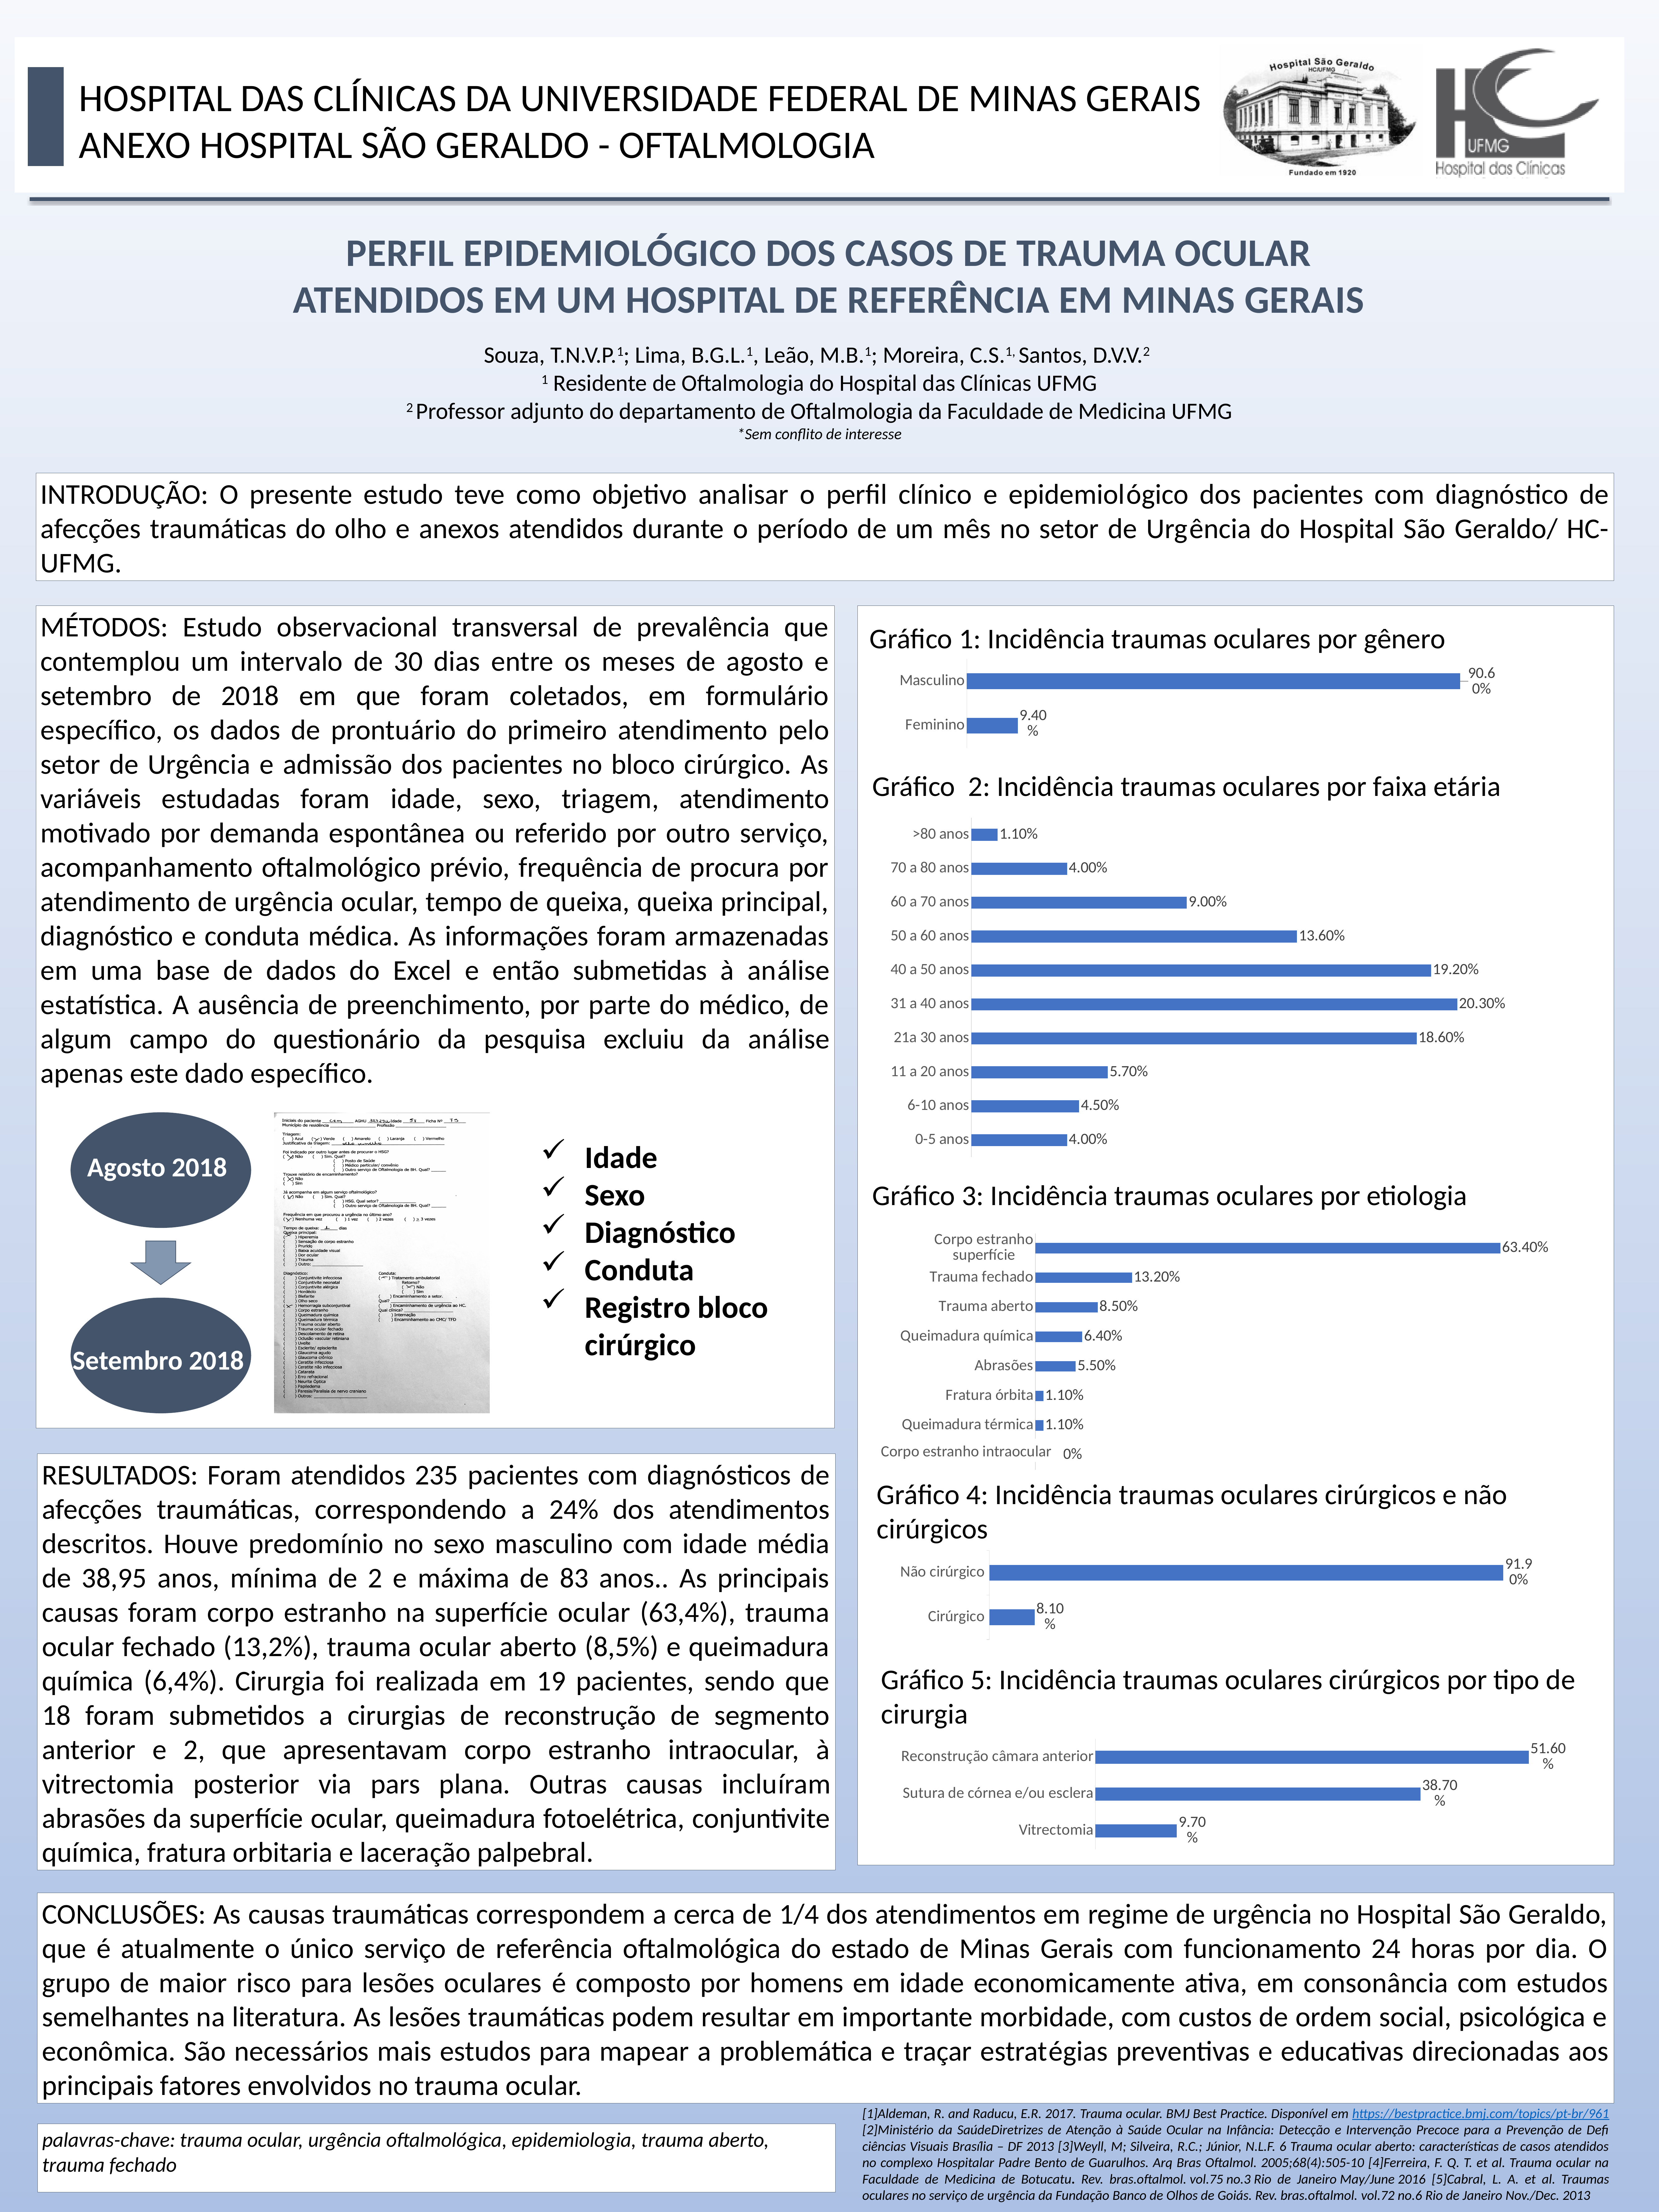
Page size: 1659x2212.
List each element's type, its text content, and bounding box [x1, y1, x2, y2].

text_box [71, 1112, 251, 1228]
chart [887, 1736, 1614, 1852]
text_box Souza, T.N.V.P.1; Lima, B.G.L.1, Leão, M.B.1; Moreira, C.S.1, Santos, D.V.V.2 1 Residente de Oftalmologia do Hospital das Clínicas UFMG 2 Professor adjunto do departamento de Oftalmologia da Faculdade de Medicina UFMG *Sem conflito de interesse [191, 337, 1448, 445]
text_box Idade Sexo Diagnóstico Conduta Registro bloco cirúrgico [536, 1134, 780, 1364]
text_box Corpo estranho intraocular [876, 1439, 887, 1462]
text_box RESULTADOS: Foram atendidos 235 pacientes com diagnósticos de afecções traumáticas, correspondendo a 24% dos atendimentos descritos. Houve predomínio no sexo masculino com idade média de 38,95 anos, mínima de 2 e máxima de 83 anos.. As principais causas foram corpo estranho na superfície ocular (63,4%), trauma ocular fechado (13,2%), trauma ocular aberto (8,5%) e queimadura química (6,4%). Cirurgia foi realizada em 19 pacientes, sendo que 18 foram submetidos a cirurgias de reconstrução de segmento anterior e 2, que apresentavam corpo estranho intraocular, à vitrectomia posterior via pars plana. Outras causas incluíram abrasões da superfície ocular, queimadura fotoelétrica, conjuntivite química, fratura orbitaria e laceração palpebral. [37, 1454, 836, 1870]
chart [876, 811, 1584, 1165]
text_box Gráfico 5: Incidência traumas oculares cirúrgicos por tipo de cirurgia [876, 1658, 1584, 1732]
text_box MÉTODOS: Estudo observacional transversal de prevalência que contemplou um intervalo de 30 dias entre os meses de agosto e setembro de 2018 em que foram coletados, em formulário específico, os dados de prontuário do primeiro atendimento pelo setor de Urgência e admissão dos pacientes no bloco cirúrgico. As variáveis estudadas foram ​idade, sexo, triagem, atendimento motivado por demanda espontânea ou referido por outro serviço, acompanhamento oftalmológico prévio, frequência de procura por atendimento de urgência ocular, tempo de queixa, queixa principal, diagnóstico e conduta médica. As informações foram armazenadas em uma base de dados do Excel e então submetidas à análise estatística. A ausência de preenchimento, por parte do médico, de algum campo do questionário da pesquisa excluiu da análise apenas este dado específico. [36, 606, 835, 1428]
text_box [1]Aldeman, R. and Raducu, E.R. 2017. Trauma ocular. BMJ Best Practice. Disponível em https://bestpractice.bmj.com/topics/pt-br/961 [2]Ministério da SaúdeDiretrizes de Atenção à Saúde Ocular na Infância: Detecção e Intervenção Precoce para a Prevenção de Defi ciências Visuais Brasília – DF 2013 [3]Weyll, M; Silveira, R.C.; Júnior, N.L.F. 6 Trauma ocular aberto: características de casos atendidos no complexo Hospitalar Padre Bento de Guarulhos. Arq Bras Oftalmol. 2005;68(4):505-10 [4]Ferreira, F. Q. T. et al. Trauma ocular na Faculdade de Medicina de Botucatu. Rev. bras.oftalmol. vol.75 no.3 Rio de Janeiro May/June 2016 [5]Cabral, L. A. et al. Traumas oculares no serviço de urgência da Fundação Banco de Olhos de Goiás. Rev. bras.oftalmol. vol.72 no.6 Rio de Janeiro Nov./Dec. 2013 [857, 2102, 1614, 2212]
text_box Gráfico 2: Incidência traumas oculares por faixa etária [867, 765, 1562, 804]
text_box Gráfico 4: Incidência traumas oculares cirúrgicos e não cirúrgicos [872, 1473, 1659, 1547]
text_box Setembro 2018 [68, 1340, 260, 1378]
text_box [77, 1378, 244, 1414]
chart [887, 657, 1524, 750]
text_box HOSPITAL DAS CLÍNICAS DA UNIVERSIDADE FEDERAL DE MINAS GERAIS ANEXO HOSPITAL SÃO GERALDO - OFTALMOLOGIA [74, 70, 1219, 168]
picture [1219, 44, 1610, 178]
text_box Gráfico 1: Incidência traumas oculares por gênero [865, 617, 1477, 657]
text_box Agosto 2018 [82, 1147, 244, 1184]
text_box CONCLUSÕES: As causas traumáticas correspondem a cerca de 1/4 dos atendimentos em regime de urgência no Hospital São Geraldo, que é atualmente o único serviço de referência oftalmológica do estado de Minas Gerais com funcionamento 24 horas por dia. O grupo de maior risco para lesões oculares é composto por homens em idade economicamente ativa, em consonância com estudos semelhantes na literatura. As lesões traumáticas podem resultar em importante morbidade, com custos de ordem social, psicológica e econômica. São necessários mais estudos para mapear a problemática e traçar estratégias preventivas e educativas direcionadas aos principais fatores envolvidos no trauma ocular. [37, 1893, 1614, 2103]
chart [887, 1548, 1562, 1642]
text_box [28, 67, 64, 166]
text_box PERFIL EPIDEMIOLÓGICO DOS CASOS DE TRAUMA OCULAR ATENDIDOS EM UM HOSPITAL DE REFERÊNCIA EM MINAS GERAIS [243, 224, 1416, 323]
text_box [74, 1297, 248, 1340]
text_box [857, 606, 1614, 1865]
chart [887, 1228, 1562, 1475]
text_box INTRODUÇÃO: O presente estudo teve como objetivo analisar o perfil clínico e epidemiológico dos pacientes com diagnóstico de afecções traumáticas do olho e anexos atendidos durante o período de um mês no setor de Urgência do Hospital São Geraldo/ HC-UFMG. [36, 473, 1614, 581]
picture [274, 1113, 490, 1413]
text_box [130, 1240, 192, 1285]
text_box [15, 37, 1624, 193]
text_box palavras-chave: trauma ocular, urgência oftalmológica, epidemiologia, trauma aberto, trauma fechado [37, 2124, 836, 2192]
text_box Gráfico 3: Incidência traumas oculares por etiologia [867, 1174, 1524, 1214]
